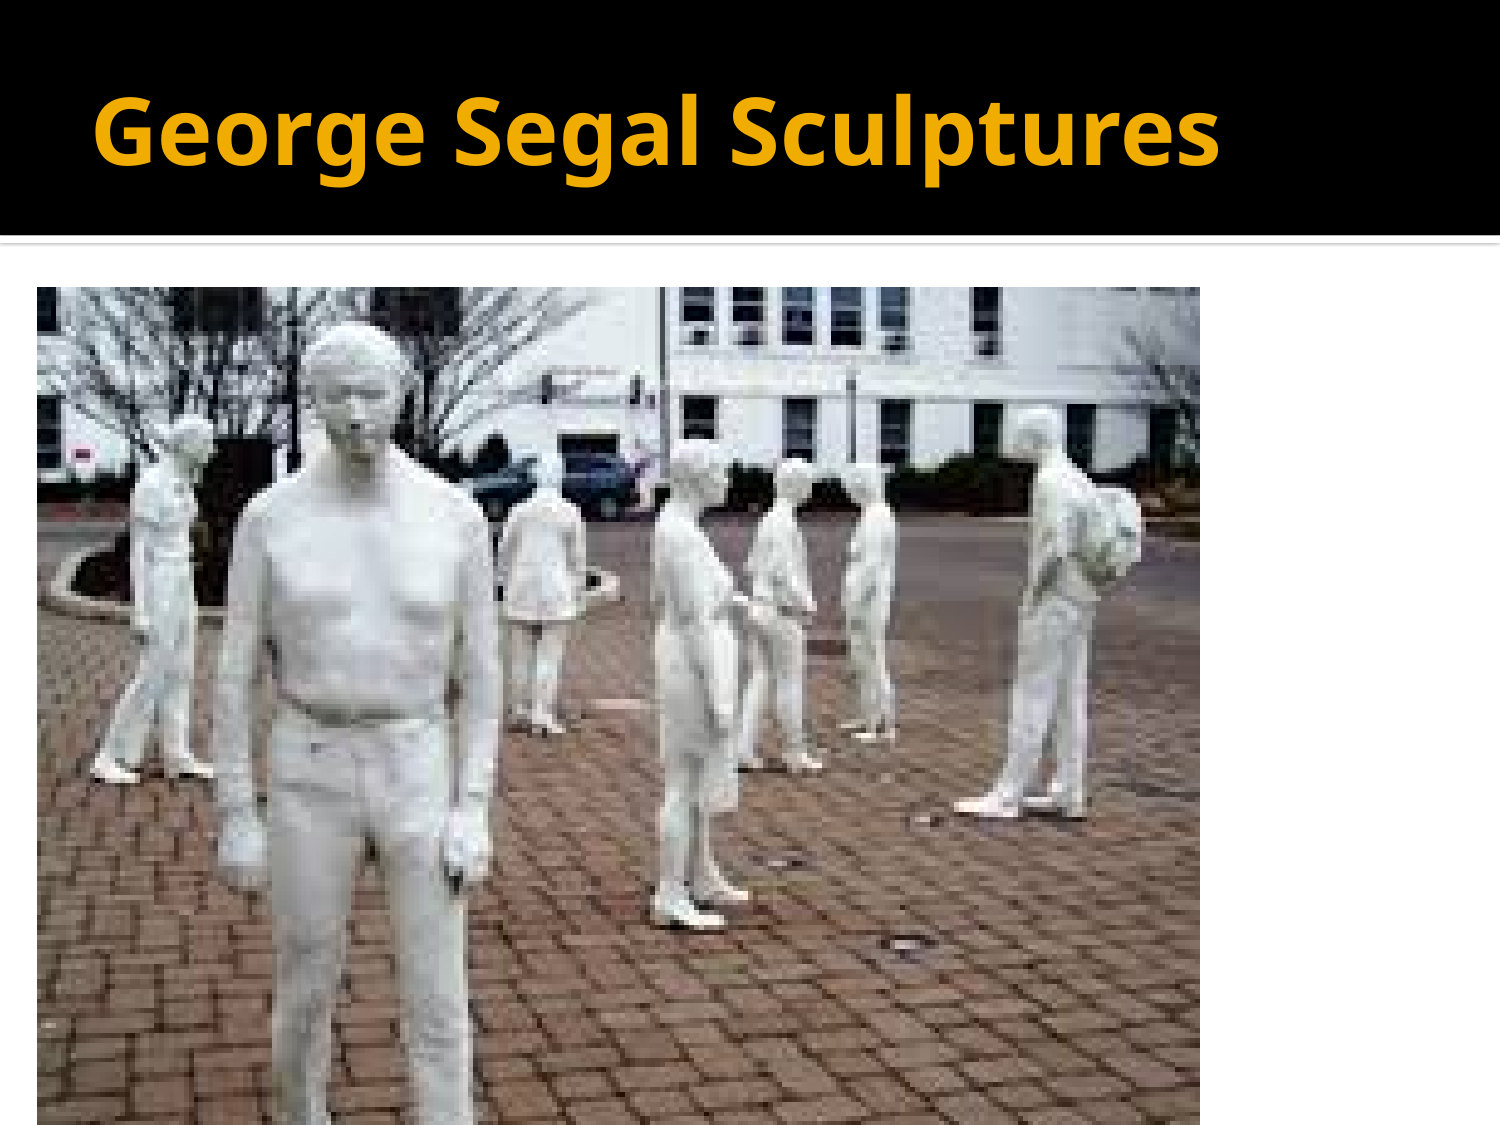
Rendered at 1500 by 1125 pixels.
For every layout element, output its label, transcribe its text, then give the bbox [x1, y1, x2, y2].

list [37, 287, 1200, 1125]
title George Segal Sculptures [75, 24, 1425, 231]
